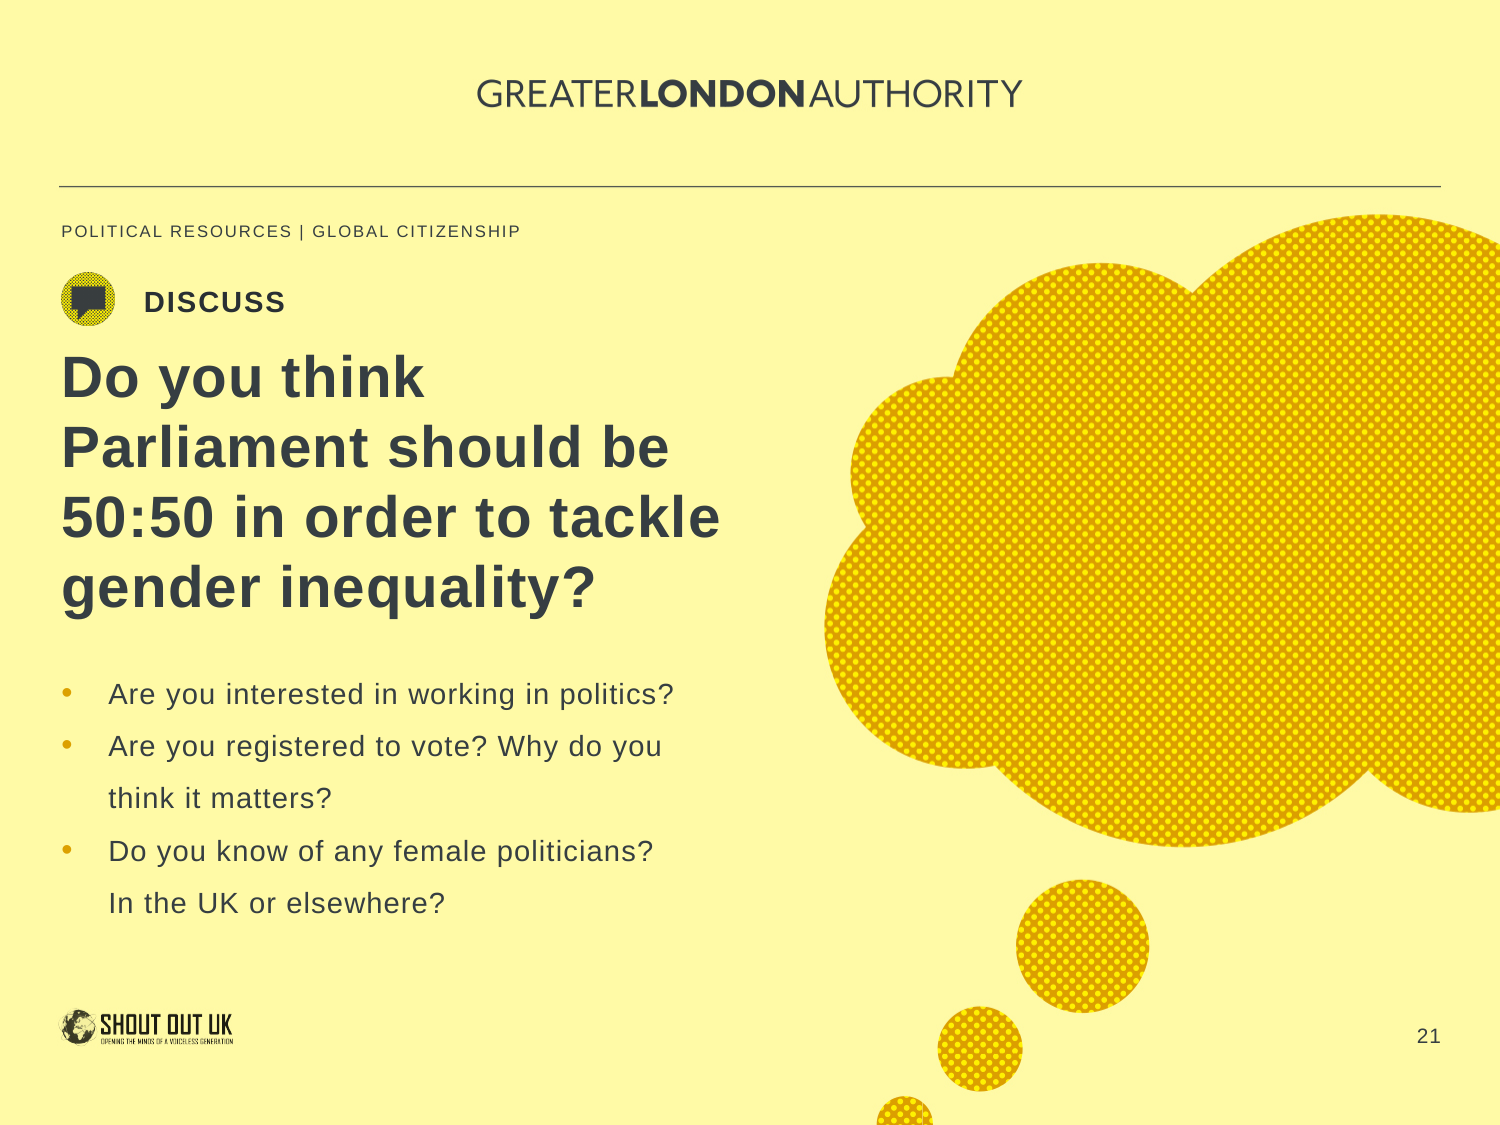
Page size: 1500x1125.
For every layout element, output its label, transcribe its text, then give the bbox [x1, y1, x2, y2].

slide_number 21 [1262, 1025, 1441, 1047]
picture [0, 0, 1500, 1125]
list Discuss [144, 275, 741, 326]
list Do you think Parliament should be 50:50 in order to tackle gender inequality? [61, 338, 741, 636]
text_box Are you interested in working in politics? Are you registered to vote? Why do you think it matters? Do you know of any female politicians? In the UK or elsewhere? [61, 657, 707, 1047]
